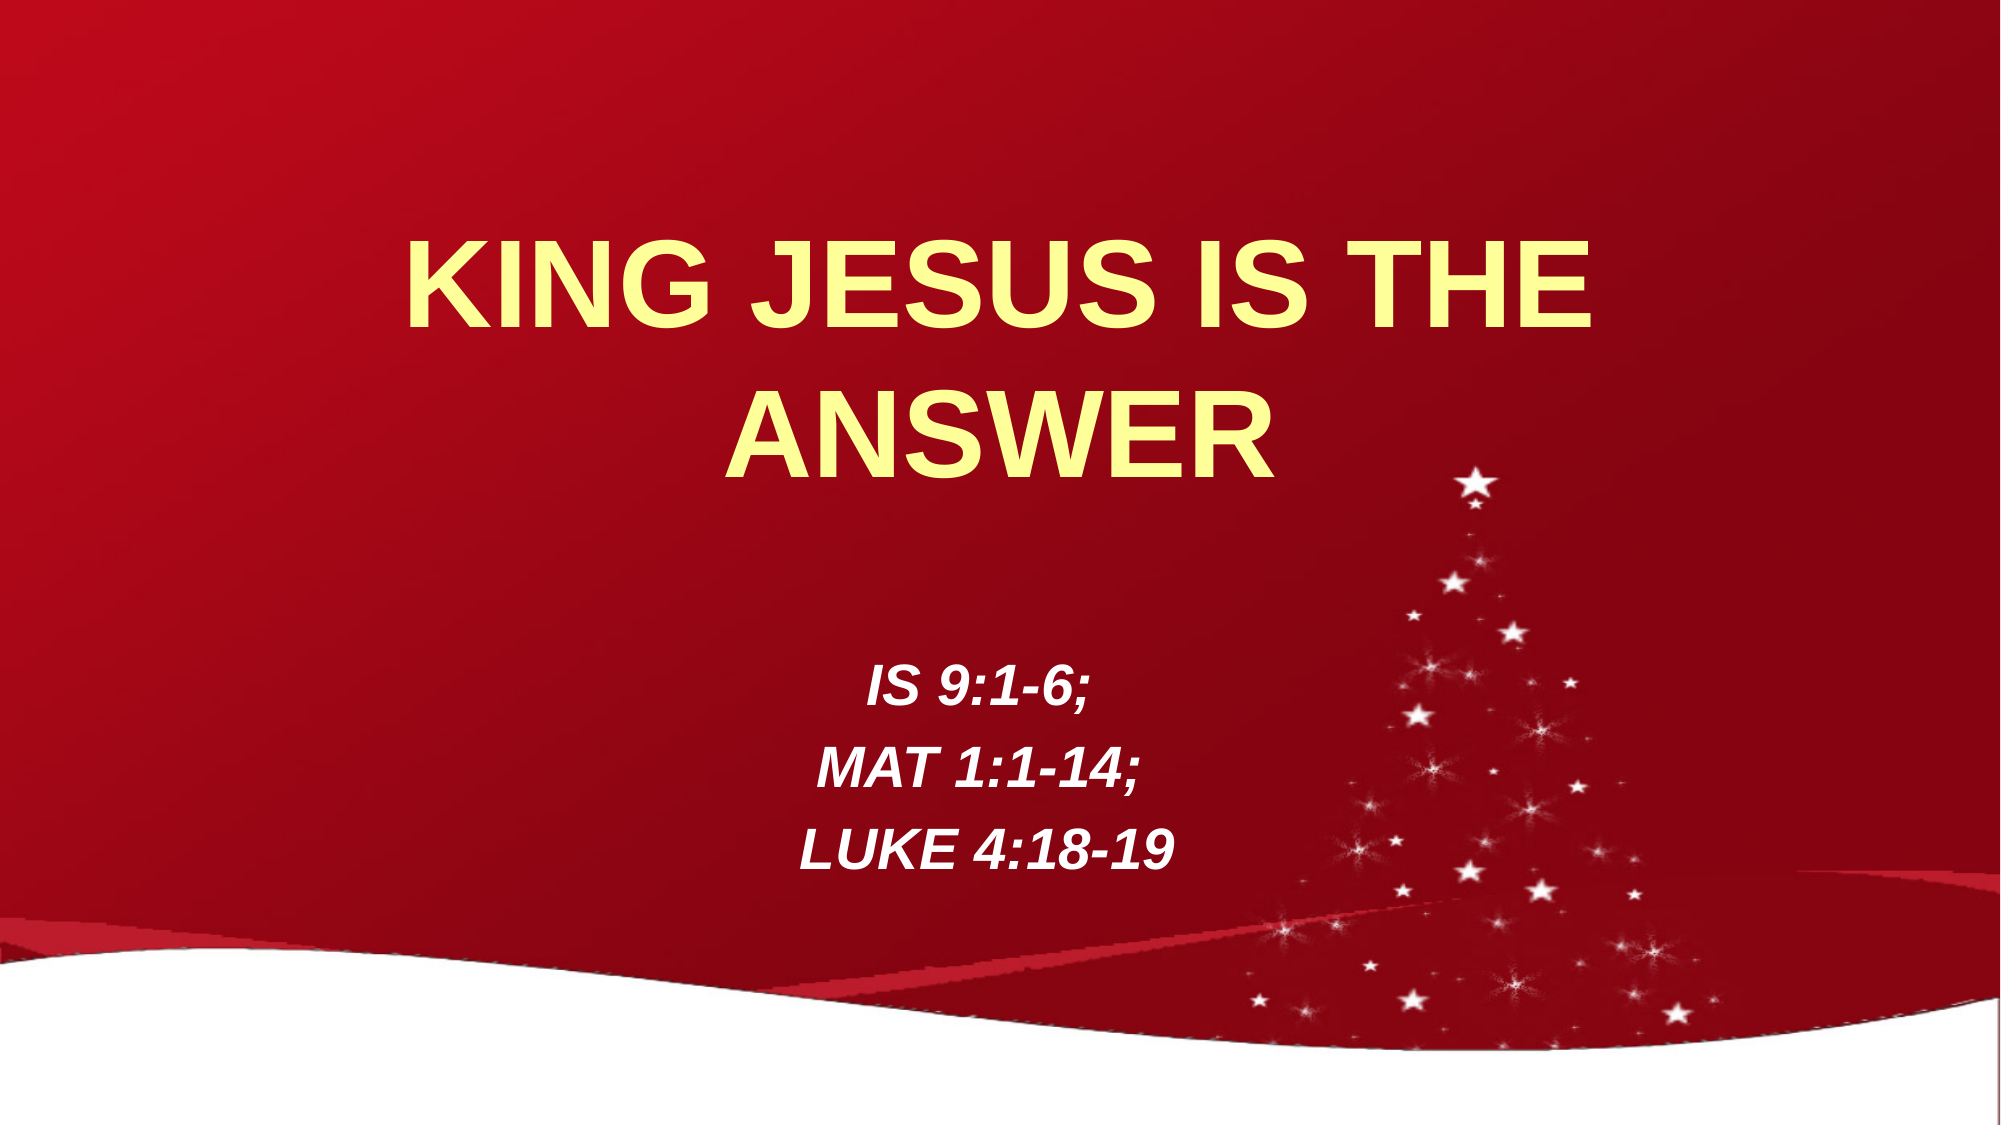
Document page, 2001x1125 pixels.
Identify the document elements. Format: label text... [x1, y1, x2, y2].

subtitle IS 9:1-6; MAT 1:1-14; LUKE 4:18-19 [762, 639, 1213, 920]
picture [0, 0, 2001, 1125]
title KING JESUS IS THE ANSWER [249, 62, 1750, 510]
